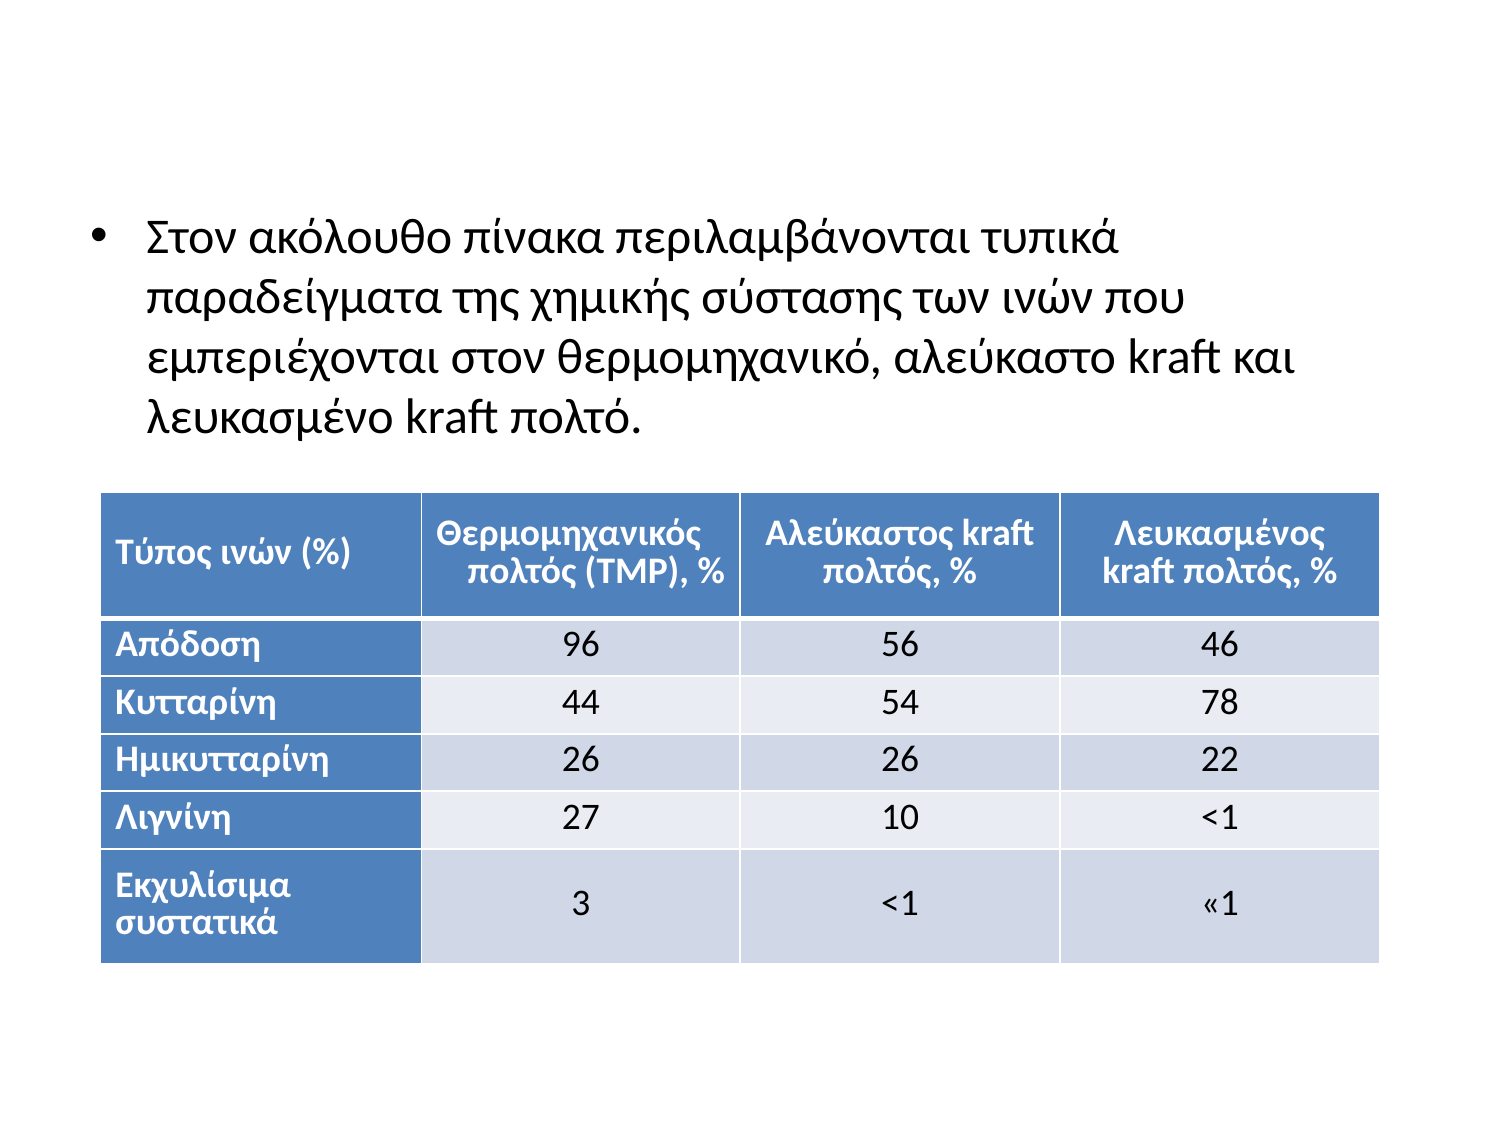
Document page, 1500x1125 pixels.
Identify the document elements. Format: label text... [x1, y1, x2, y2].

table_cell Λιγνίνη [101, 792, 421, 848]
table_cell <1 [1061, 792, 1379, 848]
table_header Αλεύκαστος kraft πολτός, % [741, 493, 1059, 616]
table_cell Ημικυτταρίνη [101, 735, 421, 790]
table_cell 10 [741, 792, 1059, 848]
table_cell 96 [422, 621, 739, 675]
table_cell 22 [1061, 735, 1379, 790]
table_cell 3 [422, 850, 739, 963]
table_cell «1 [1061, 850, 1379, 963]
table_header Τύπος ινών (%) [101, 493, 421, 616]
table_cell 54 [741, 677, 1059, 733]
table_header Θερμομηχανικός πολτός (ΤΜΡ), % [422, 493, 739, 616]
table_cell 46 [1061, 621, 1379, 675]
table_cell 78 [1061, 677, 1379, 733]
table_cell 27 [422, 792, 739, 848]
table_cell Εκχυλίσιμα συστατικά [101, 850, 421, 963]
table_header Λευκασμένος kraft πολτός, % [1061, 493, 1379, 616]
table_cell 44 [422, 677, 739, 733]
table_cell 26 [422, 735, 739, 790]
table_cell <1 [741, 850, 1059, 963]
list Στον ακόλουθο πίνακα περιλαμβάνονται τυπικά παραδείγματα της χημικής σύστασης των ινών που εμπεριέχονται στον θερμομηχανικό, αλεύκαστο kraft και λευκασμένο kraft πολτό. [75, 196, 1425, 480]
table_cell Κυτταρίνη [101, 677, 421, 733]
table_cell 56 [741, 621, 1059, 675]
table_cell 26 [741, 735, 1059, 790]
table_cell Απόδοση [101, 621, 421, 675]
